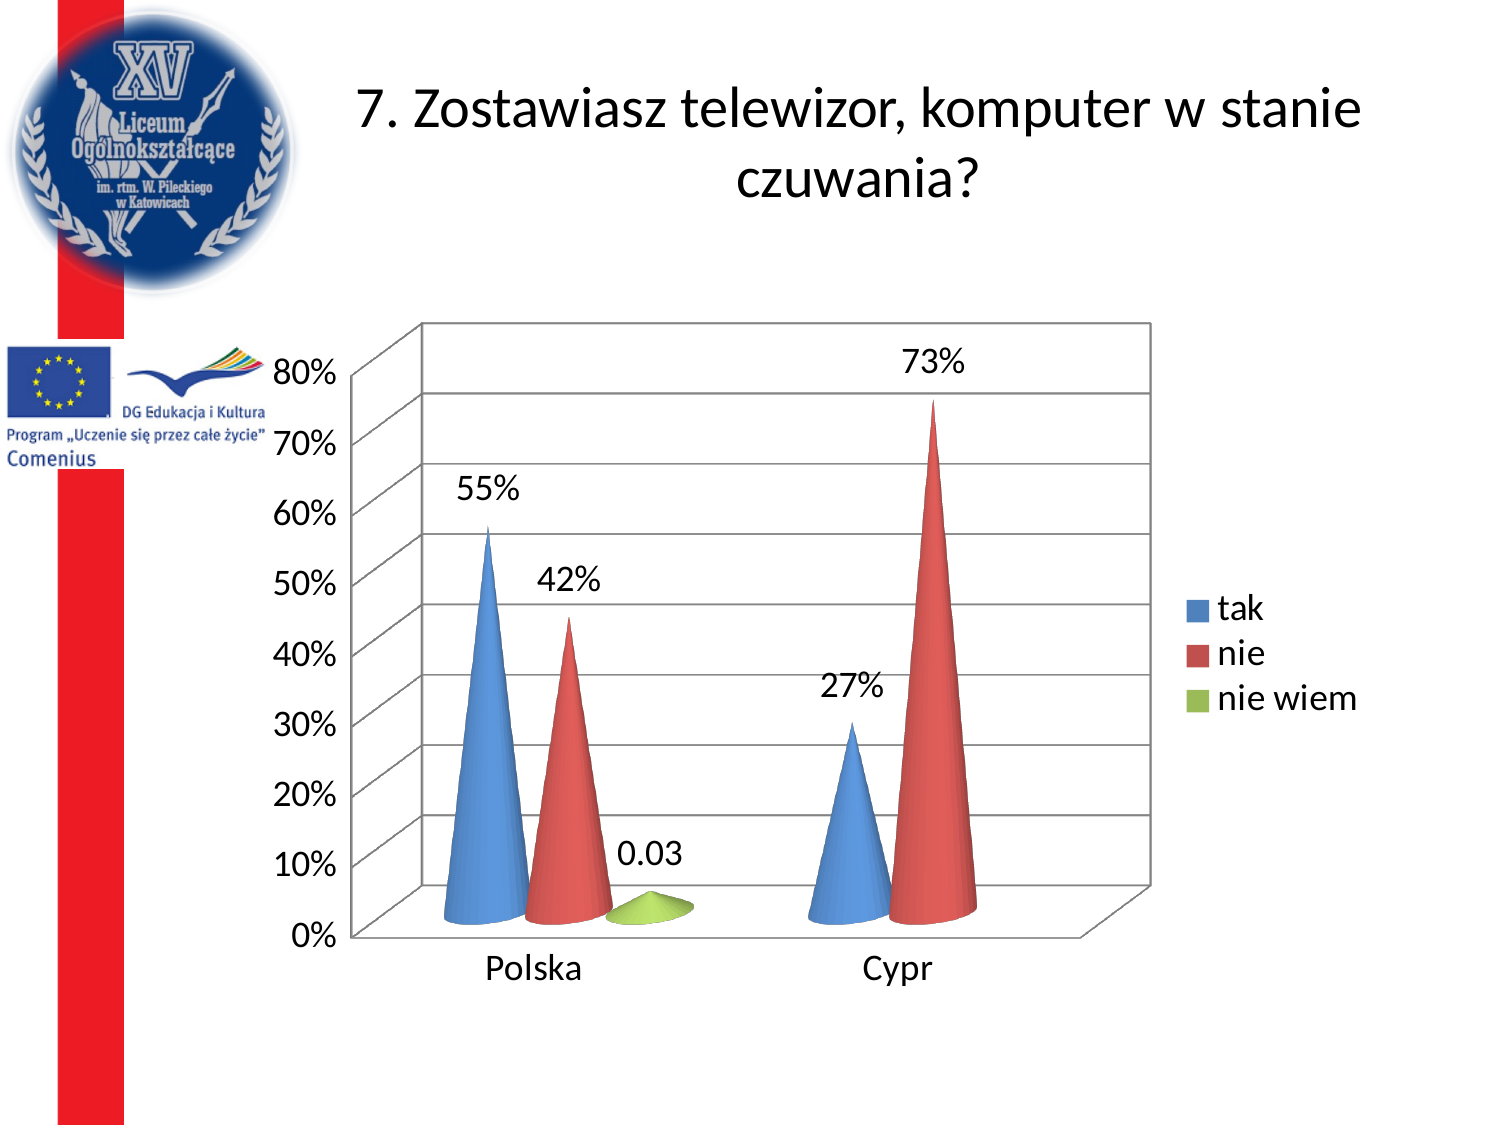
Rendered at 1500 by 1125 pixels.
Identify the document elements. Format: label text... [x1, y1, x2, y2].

picture [0, 304, 270, 1125]
chart [249, 304, 1383, 1008]
title 7. Zostawiasz telewizor, komputer w stanie czuwania? [308, 45, 1425, 233]
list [0, 0, 305, 304]
